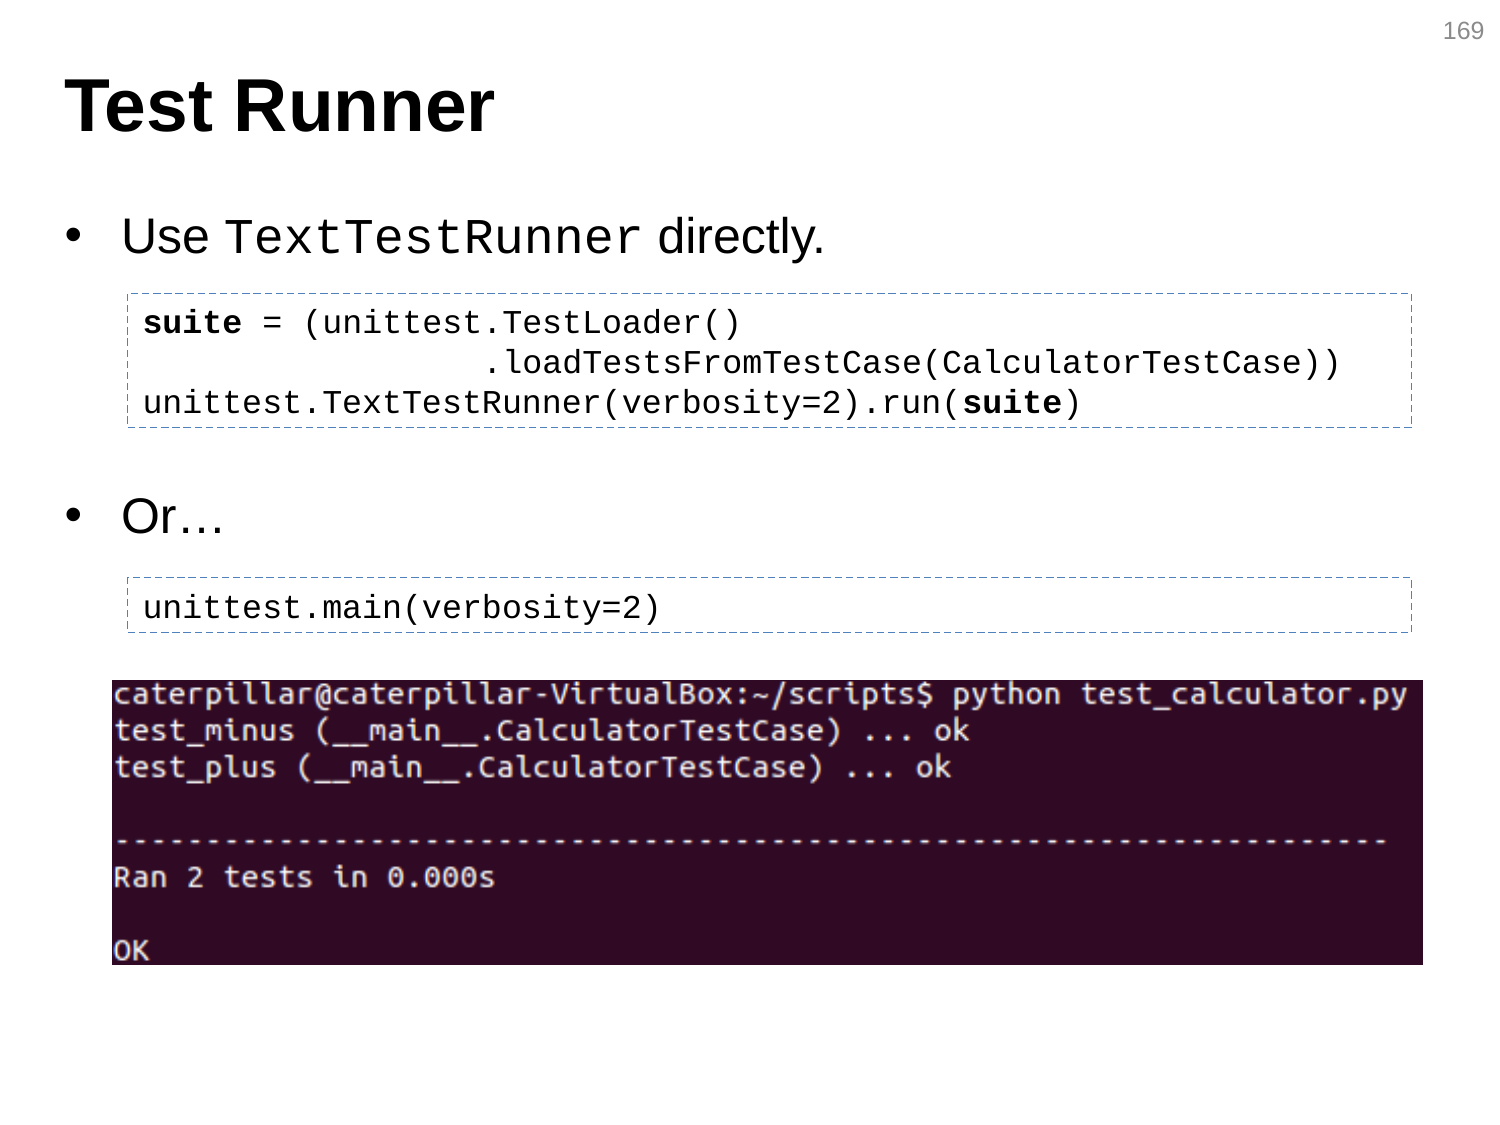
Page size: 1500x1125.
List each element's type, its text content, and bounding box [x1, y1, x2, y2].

picture [111, 680, 1423, 965]
text_box unittest.main(verbosity=2) [127, 577, 1412, 633]
slide_number 169 [1149, 0, 1500, 60]
list Use TextTestRunner directly. Or… [49, 196, 1400, 939]
title Test Runner [49, 7, 1400, 195]
text_box suite = (unittest.TestLoader() .loadTestsFromTestCase(CalculatorTestCase)) unittest.TextTestRunner(verbosity=2).run(suite) [127, 293, 1412, 428]
